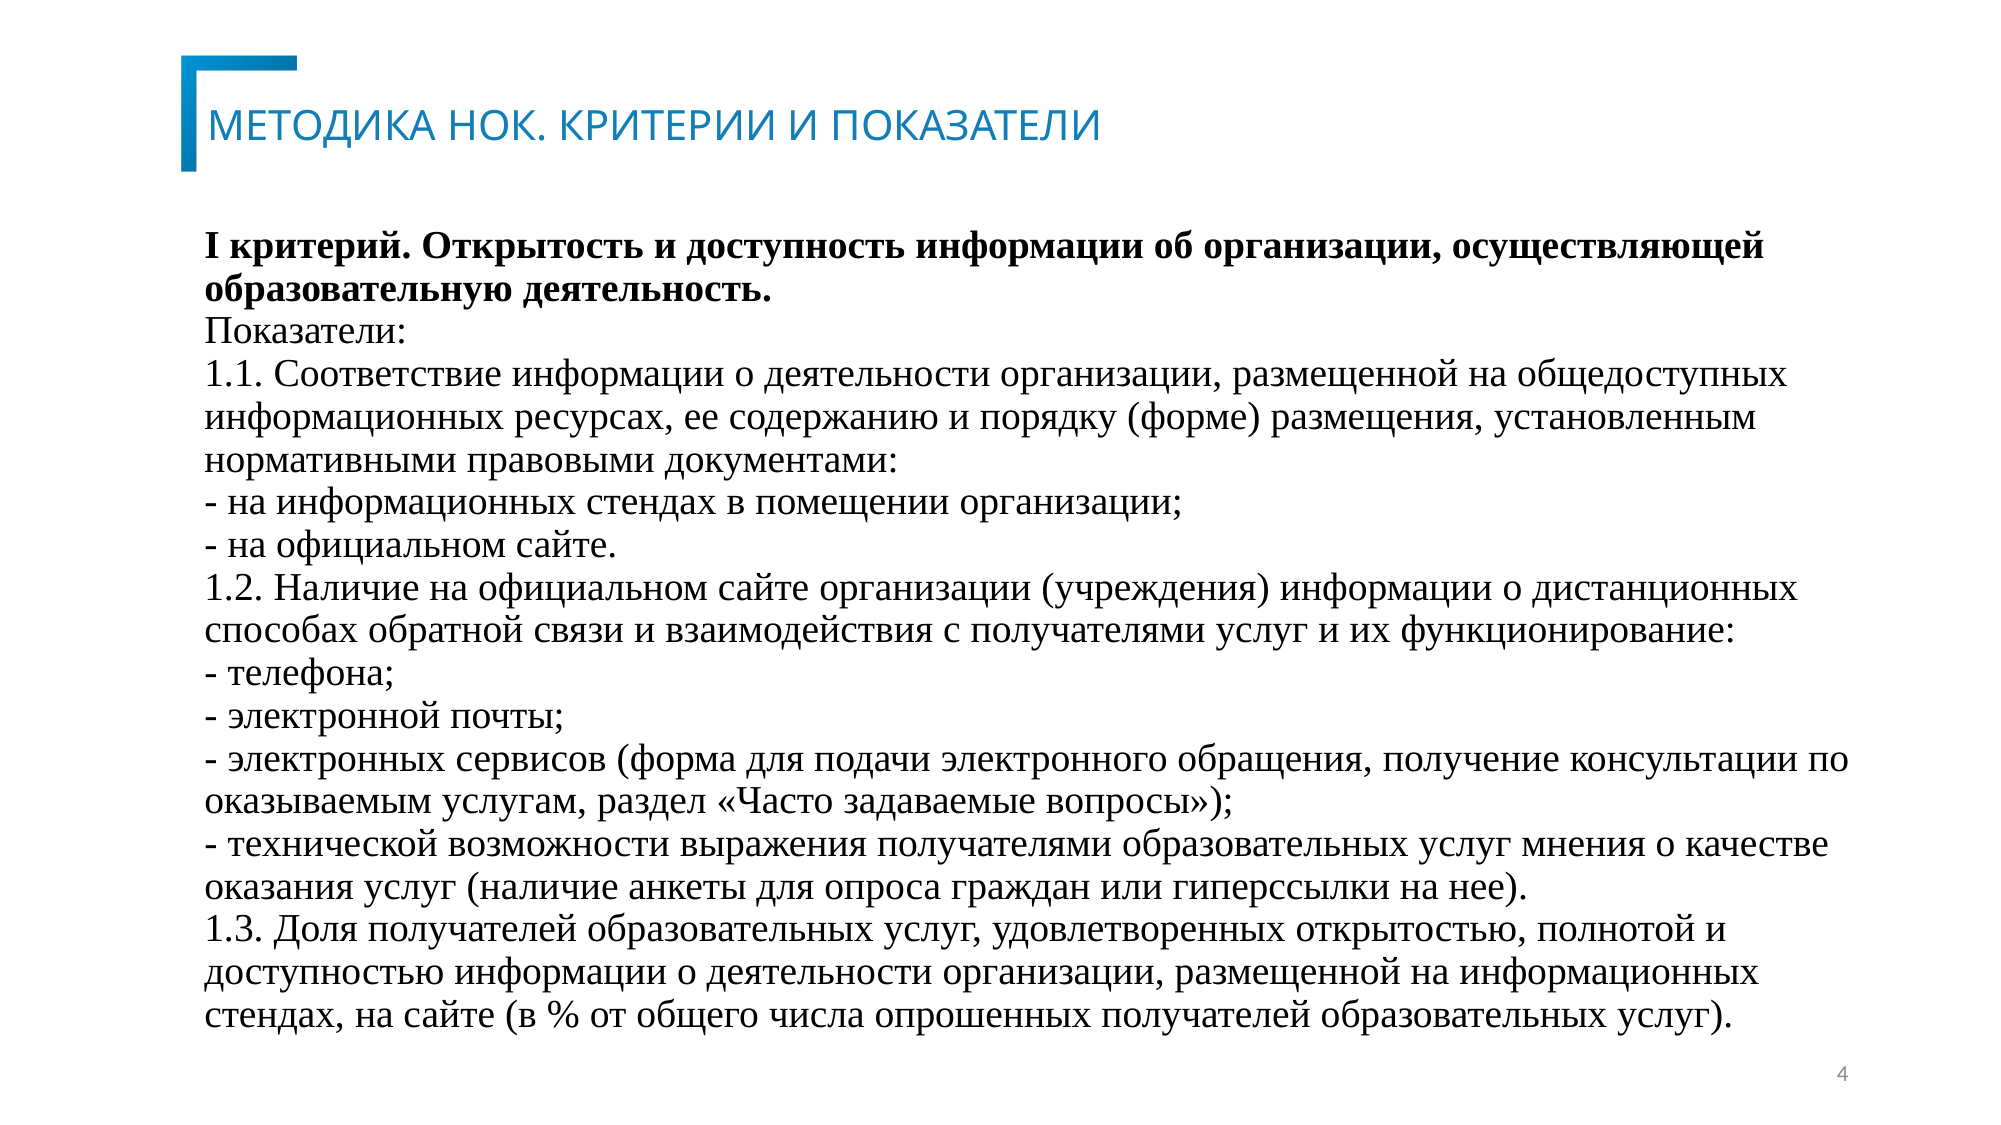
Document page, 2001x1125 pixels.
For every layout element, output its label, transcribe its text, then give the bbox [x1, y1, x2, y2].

text_box МЕТОДИКА НОК. КРИТЕРИИ И ПОКАЗАТЕЛИ [192, 42, 1912, 173]
text_box I критерий. Открытость и доступность информации об организации, осуществляющей образовательную деятельность. Показатели: 1.1. Соответствие информации о деятельности организации, размещенной на общедоступных информационных ресурсах, ее содержанию и порядку (форме) размещения, установленным нормативными правовыми документами: - на информационных стендах в помещении организации; - на официальном сайте. 1.2. Наличие на официальном сайте организации (учреждения) информации о дистанционных способах обратной связи и взаимодействия с получателями услуг и их функционирование: - телефона; - электронной почты; - электронных сервисов (форма для подачи электронного обращения, получение консультации по оказываемым услугам, раздел «Часто задаваемые вопросы»); - технической возможности выражения получателями образовательных услуг мнения о качестве оказания услуг (наличие анкеты для опроса граждан или гиперссылки на нее). 1.3. Доля получателей образовательных услуг, удовлетворенных открытостью, полнотой и доступностью информации о деятельности организации, размещенной на информационных стендах, на сайте (в % от общего числа опрошенных получателей образовательных услуг). [189, 173, 1926, 1125]
slide_number 4 [1413, 1042, 1864, 1103]
picture [197, 71, 297, 172]
